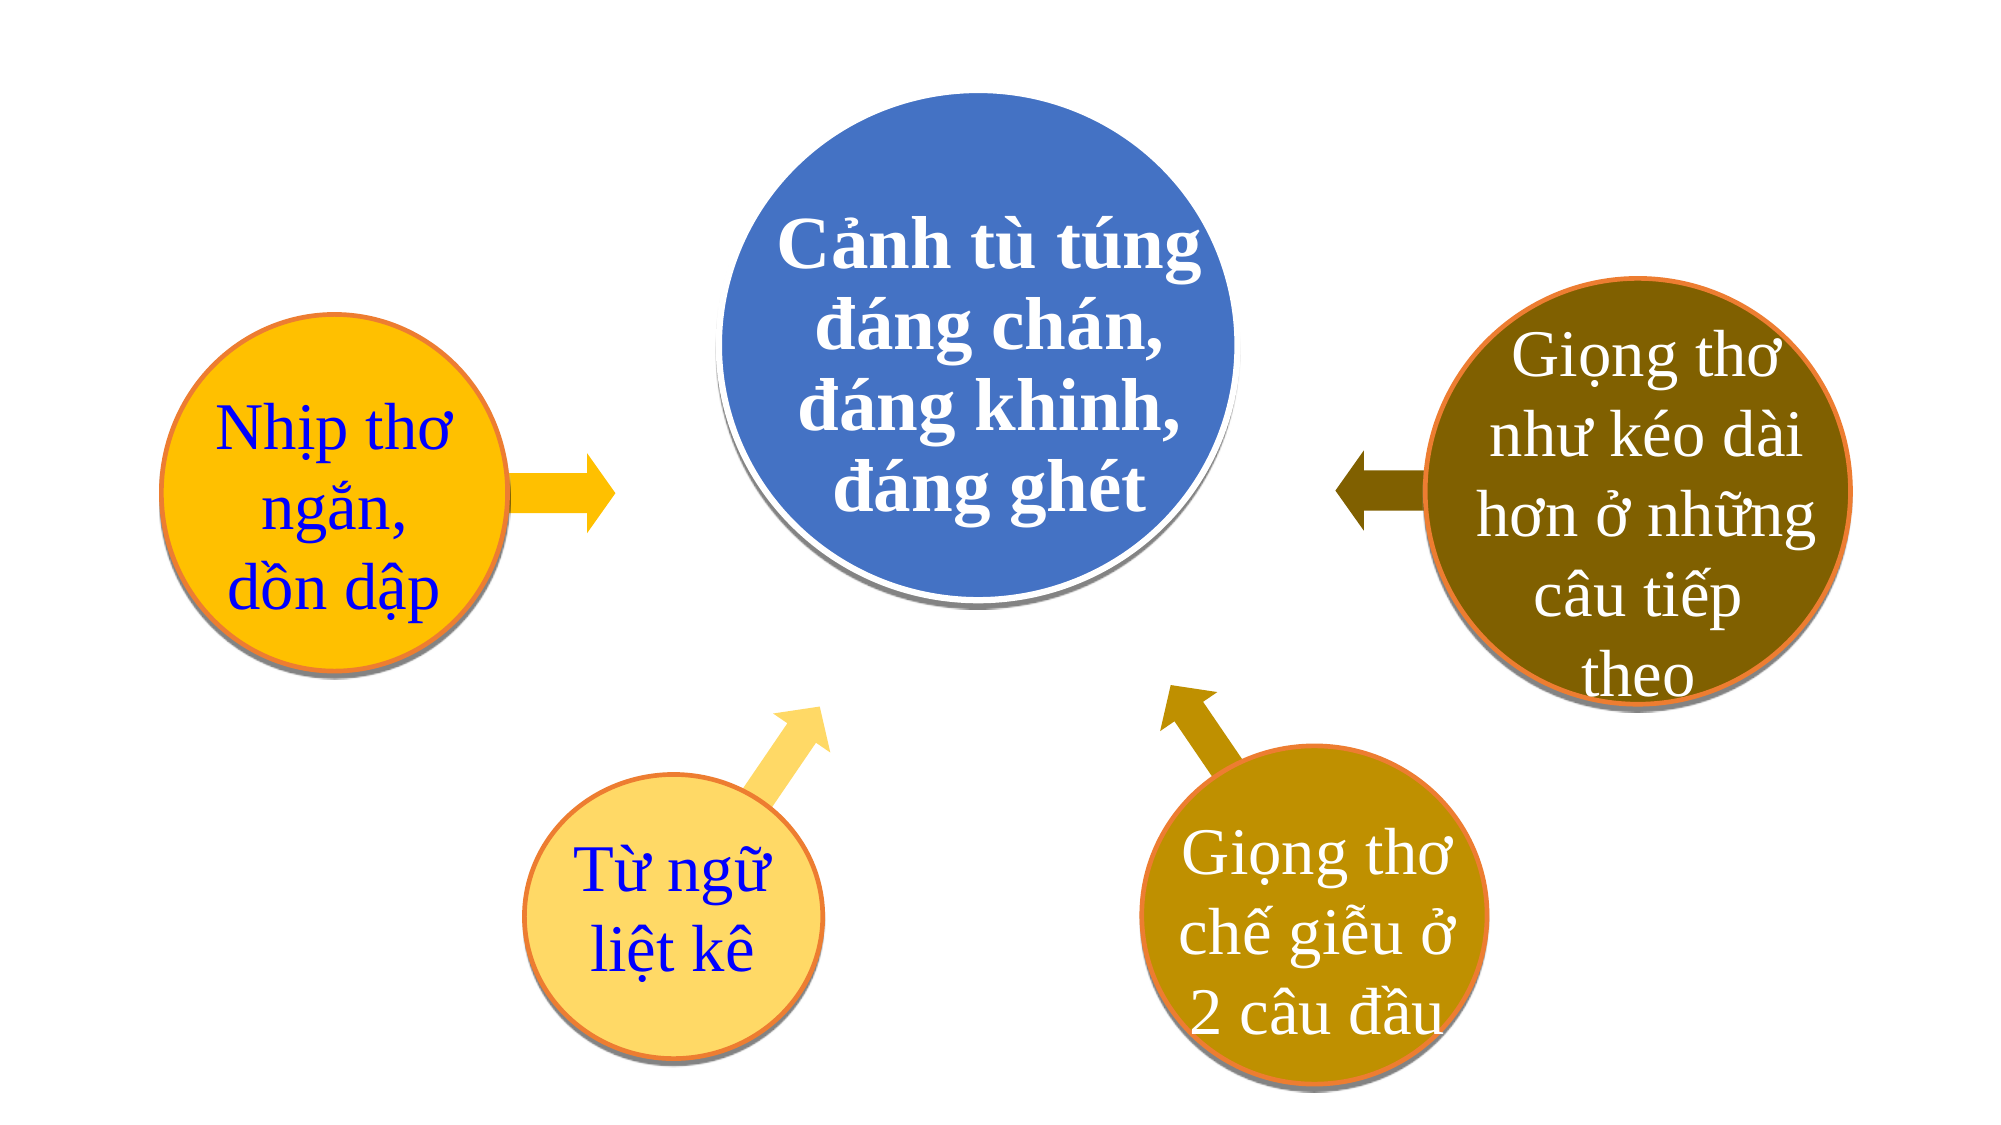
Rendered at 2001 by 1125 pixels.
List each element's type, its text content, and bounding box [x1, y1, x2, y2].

text_box [507, 453, 616, 534]
text_box [1480, 867, 1488, 963]
text_box [1219, 1056, 1410, 1085]
text_box [742, 706, 831, 808]
text_box [806, 536, 1151, 601]
text_box [547, 993, 800, 1059]
text_box Giọng thơ chế giễu ở 2 câu đầu [1155, 800, 1480, 1056]
text_box [225, 631, 444, 672]
text_box [1141, 850, 1155, 980]
text_box [1160, 685, 1243, 778]
text_box Giọng thơ như kéo dài hơn ở những câu tiếp theo [1448, 302, 1846, 718]
text_box [524, 855, 539, 978]
text_box [1425, 395, 1448, 588]
text_box [161, 396, 189, 590]
text_box [1846, 447, 1851, 535]
text_box Từ ngữ liệt kê [539, 817, 806, 993]
text_box [718, 216, 754, 474]
text_box Nhịp thơ ngắn, dồn dập [189, 375, 481, 631]
text_box [1187, 745, 1441, 800]
text_box [567, 774, 780, 817]
text_box [1335, 450, 1426, 531]
text_box [204, 314, 465, 375]
text_box [1225, 266, 1238, 424]
text_box Cảnh tù túng đáng chán, đáng khinh, đáng ghét [754, 196, 1225, 536]
text_box [767, 89, 1189, 196]
text_box [1540, 278, 1736, 302]
text_box [806, 851, 823, 982]
text_box [481, 397, 508, 588]
